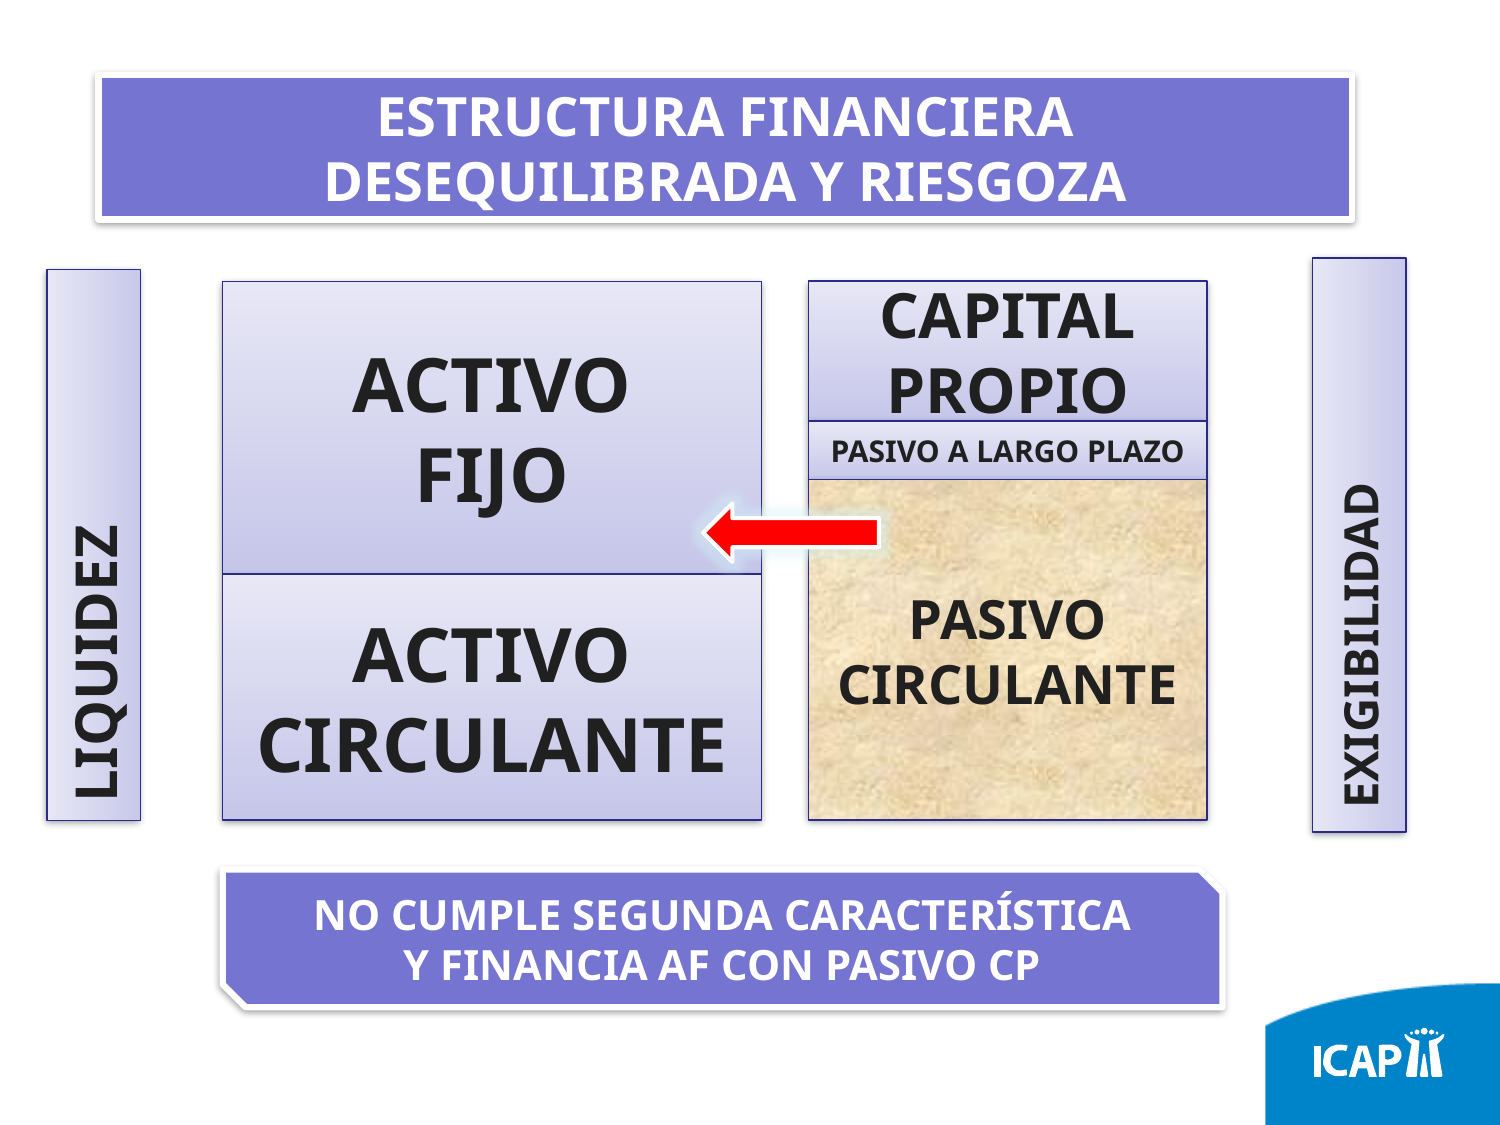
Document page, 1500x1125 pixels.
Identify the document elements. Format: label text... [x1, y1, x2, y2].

text_box EXIGIBILIDAD [1312, 257, 1407, 833]
text_box PASIVO A LARGO PLAZO [808, 420, 1208, 478]
text_box ACTIVO CIRCULANTE [222, 573, 762, 821]
text_box ESTRUCTURA FINANCIERA DESEQUILIBRADA Y RIESGOZA [95, 72, 1355, 223]
text_box ACTIVO FIJO [222, 281, 762, 573]
text_box PASIVO CIRCULANTE [808, 479, 1208, 821]
text_box NO CUMPLE SEGUNDA CARACTERÍSTICA Y FINANCIA AF CON PASIVO CP [219, 866, 1226, 1011]
text_box [701, 501, 882, 564]
text_box LIQUIDEZ [46, 269, 141, 821]
text_box CAPITAL PROPIO [808, 280, 1208, 419]
